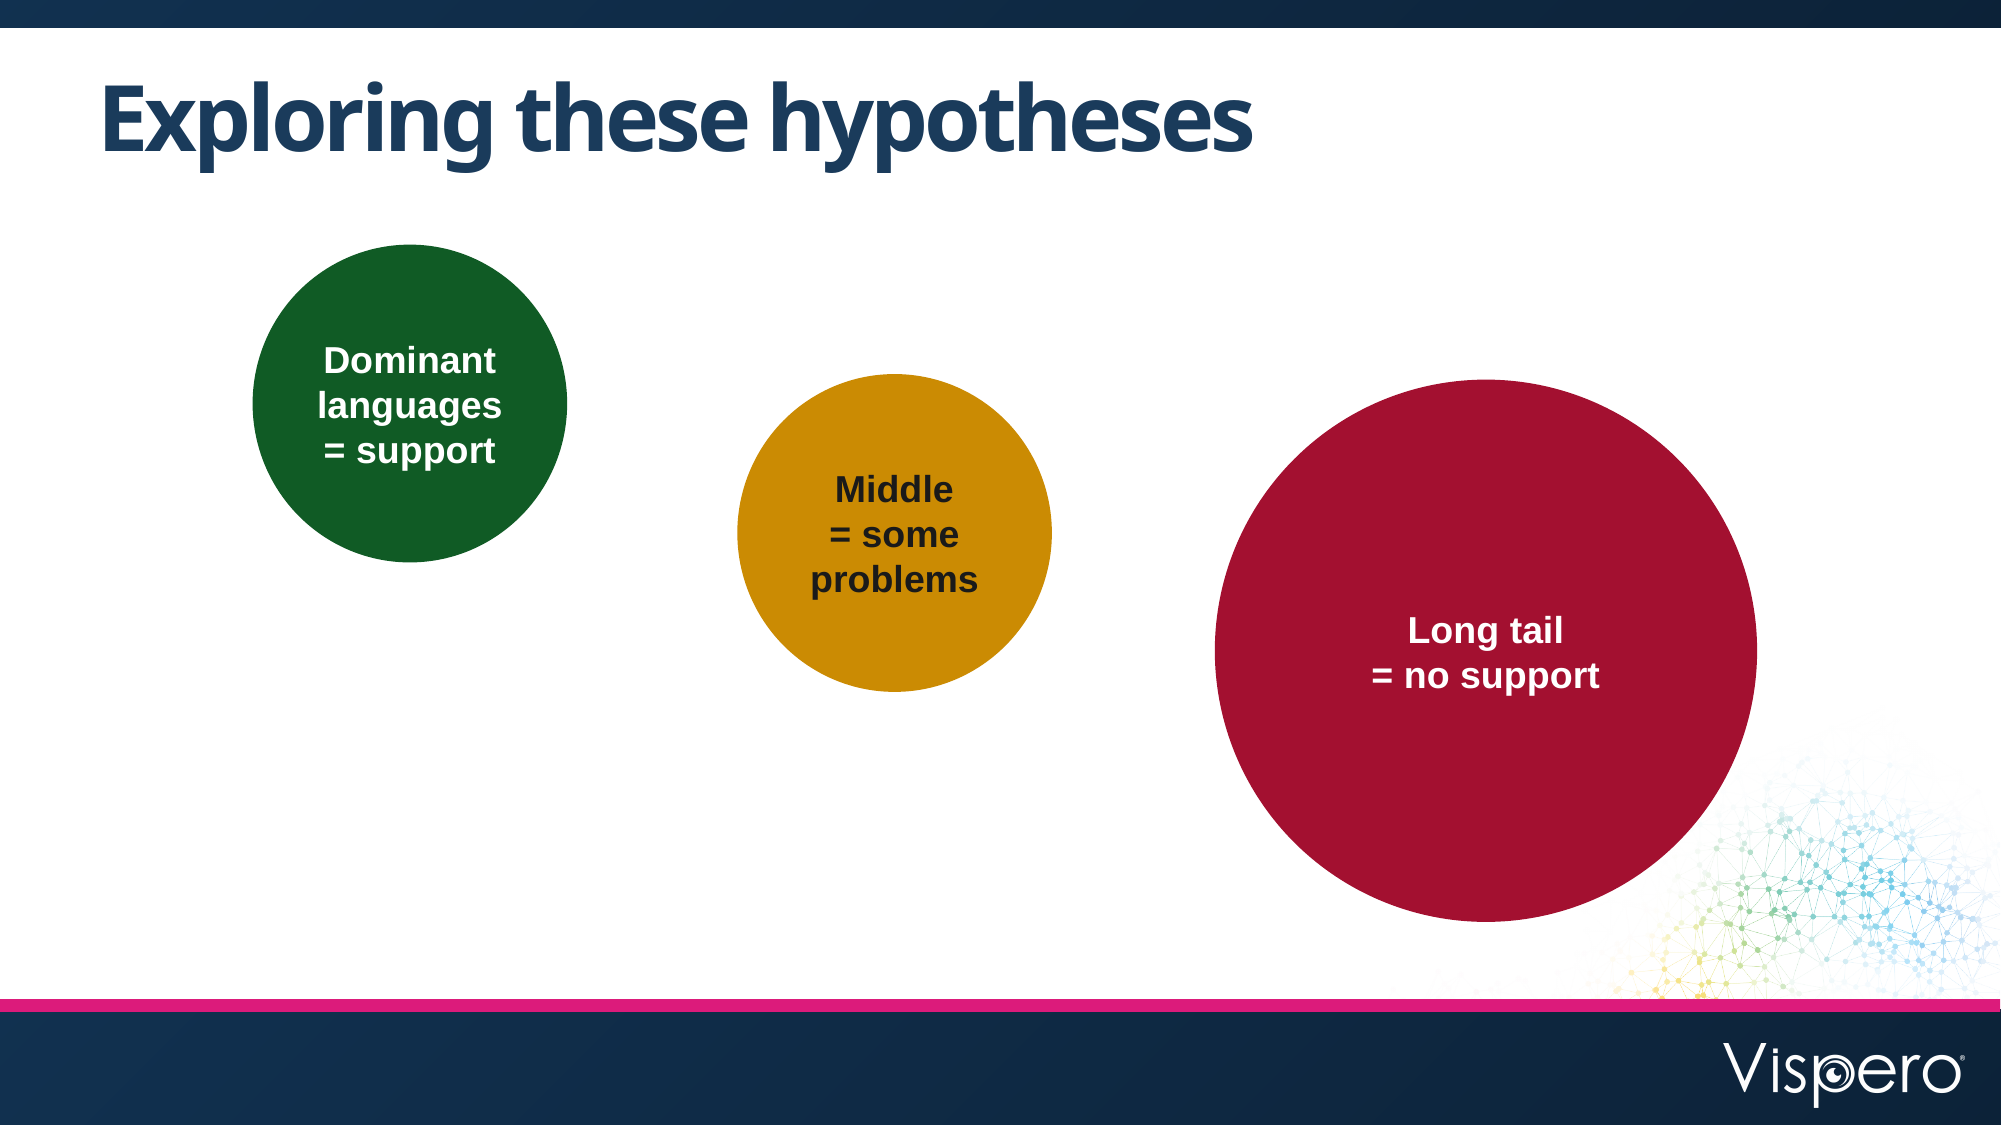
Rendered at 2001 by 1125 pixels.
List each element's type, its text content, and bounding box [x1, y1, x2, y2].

title Exploring these hypotheses [82, 34, 1897, 179]
text_box Middle = some problems [736, 373, 1053, 693]
picture [1723, 1043, 1965, 1108]
text_box Dominant languages = support [251, 243, 569, 564]
picture [1378, 594, 2001, 999]
text_box Long tail = no support [1213, 378, 1759, 923]
